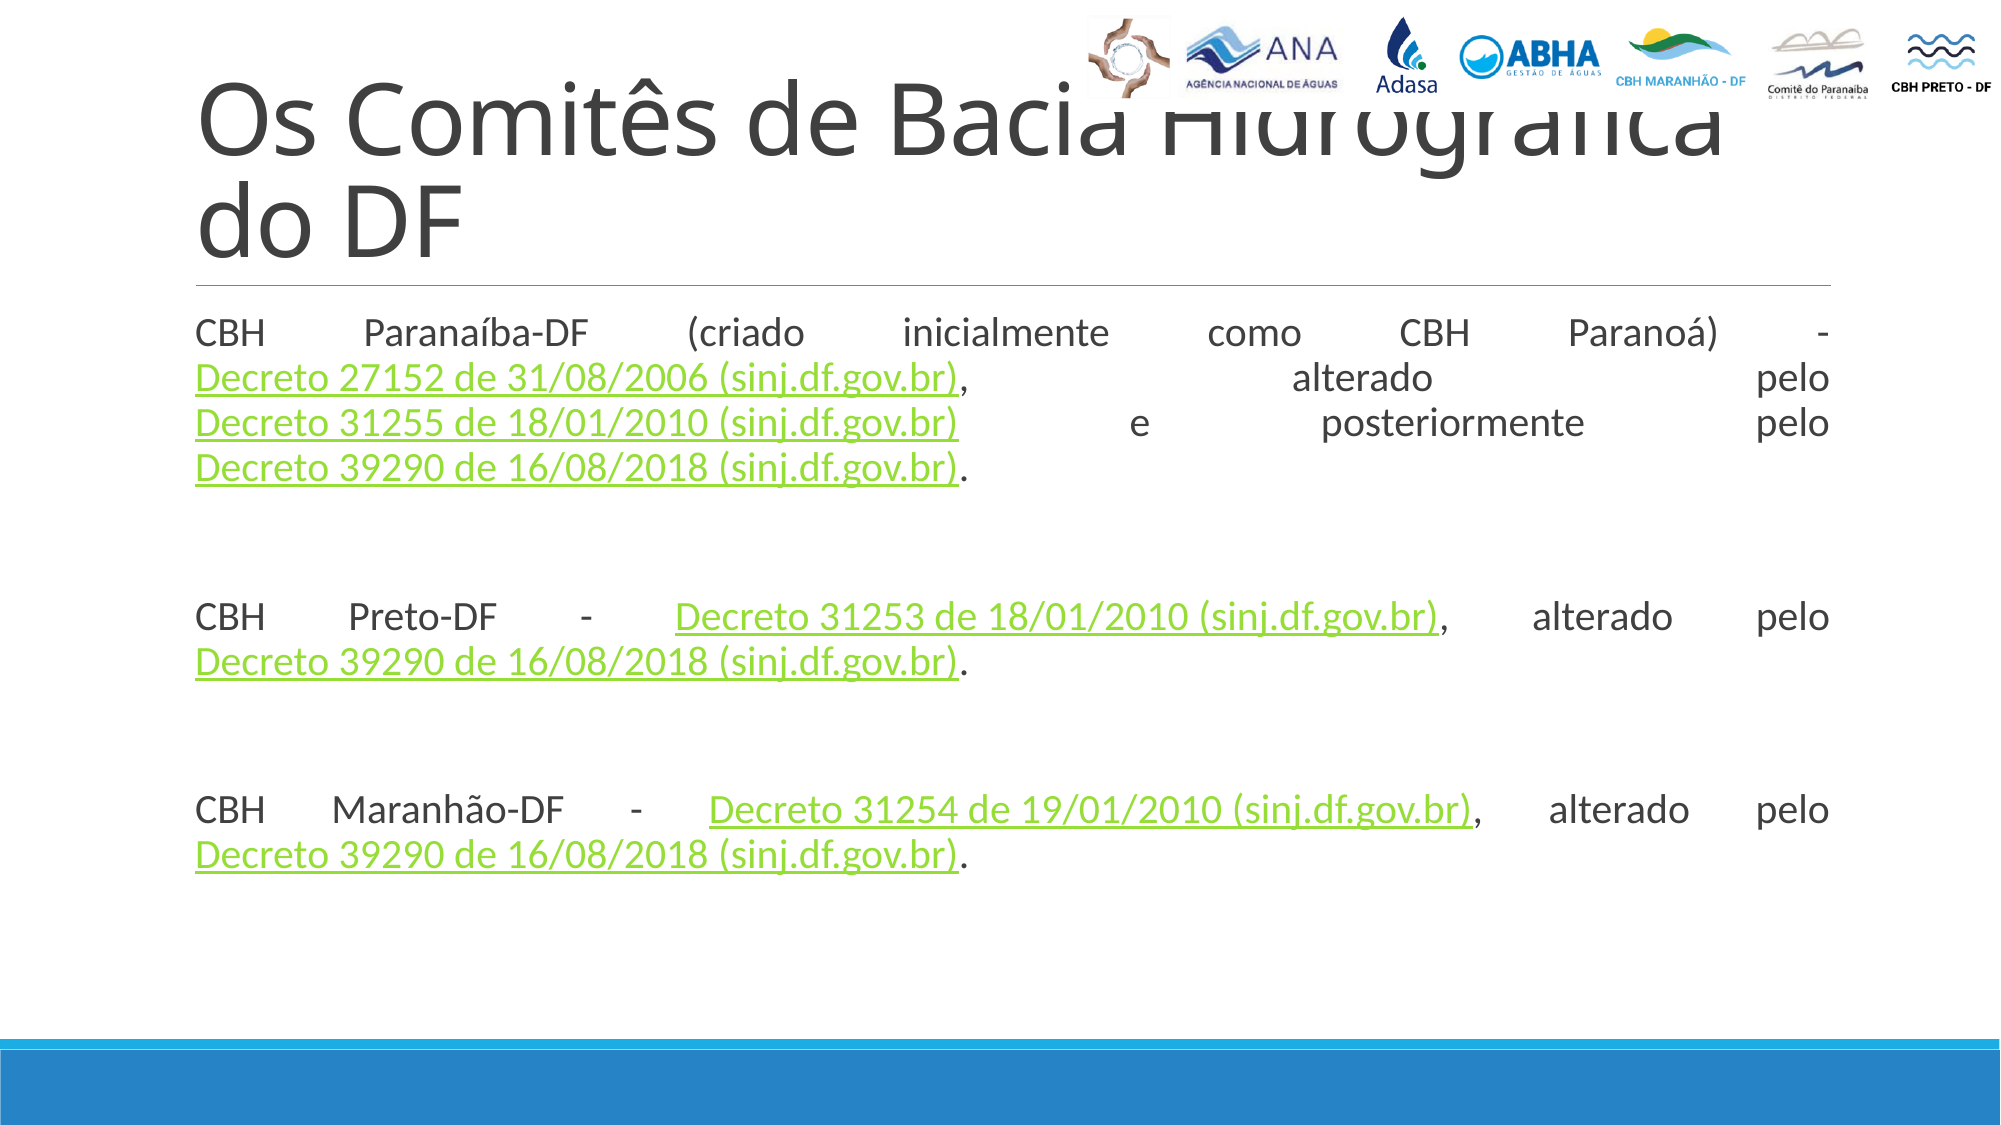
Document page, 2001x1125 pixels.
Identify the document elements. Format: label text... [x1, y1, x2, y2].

picture [1073, 12, 2000, 113]
title Os Comitês de Bacia Hidrográfica do DF [180, 47, 1830, 285]
list CBH Paranaíba-DF (criado inicialmente como CBH Paranoá) - Decreto 27152 de 31/08/2006 (sinj.df.gov.br), alterado pelo Decreto 31255 de 18/01/2010 (sinj.df.gov.br) e posteriormente pelo Decreto 39290 de 16/08/2018 (sinj.df.gov.br). CBH Preto-DF - Decreto 31253 de 18/01/2010 (sinj.df.gov.br), alterado pelo Decreto 39290 de 16/08/2018 (sinj.df.gov.br). CBH Maranhão-DF - Decreto 31254 de 19/01/2010 (sinj.df.gov.br), alterado pelo Decreto 39290 de 16/08/2018 (sinj.df.gov.br). [180, 302, 1830, 963]
